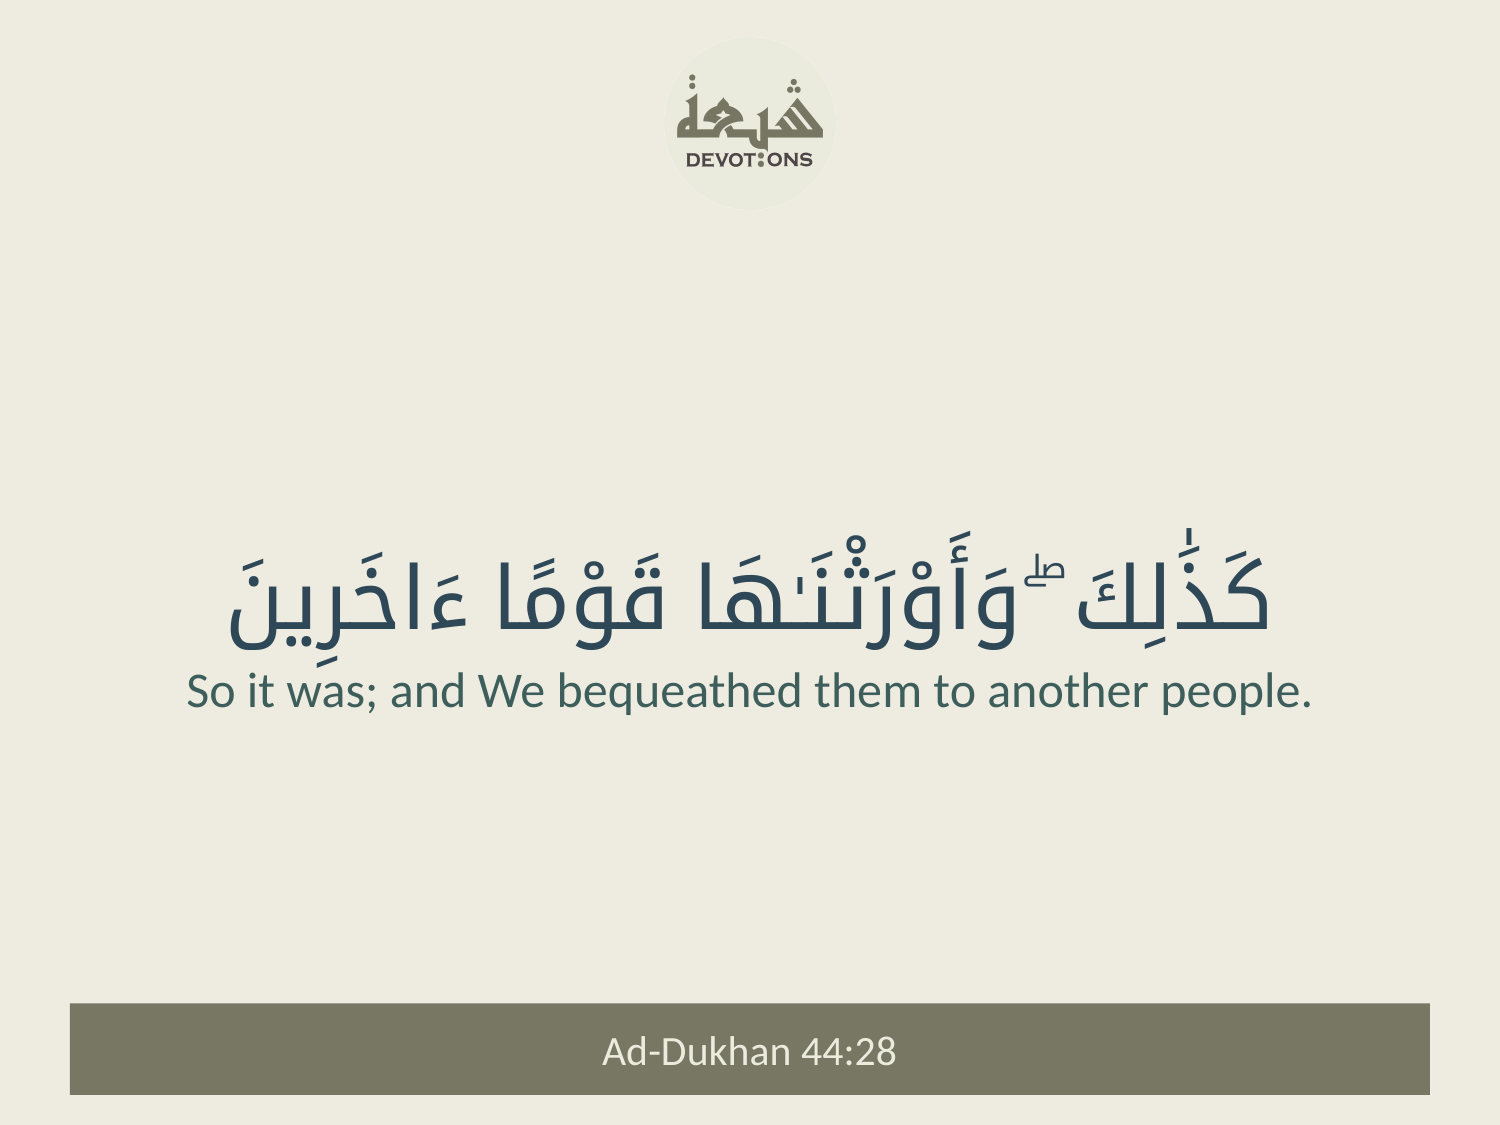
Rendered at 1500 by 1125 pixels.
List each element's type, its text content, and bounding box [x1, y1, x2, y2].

list Ad-Dukhan 44:28 [69, 1003, 1430, 1095]
list كَذَٰلِكَ ۖ وَأَوْرَثْنَـٰهَا قَوْمًا ءَاخَرِينَ So it was; and We bequeathed them to another people. [69, 203, 1430, 1003]
picture [656, 29, 844, 203]
